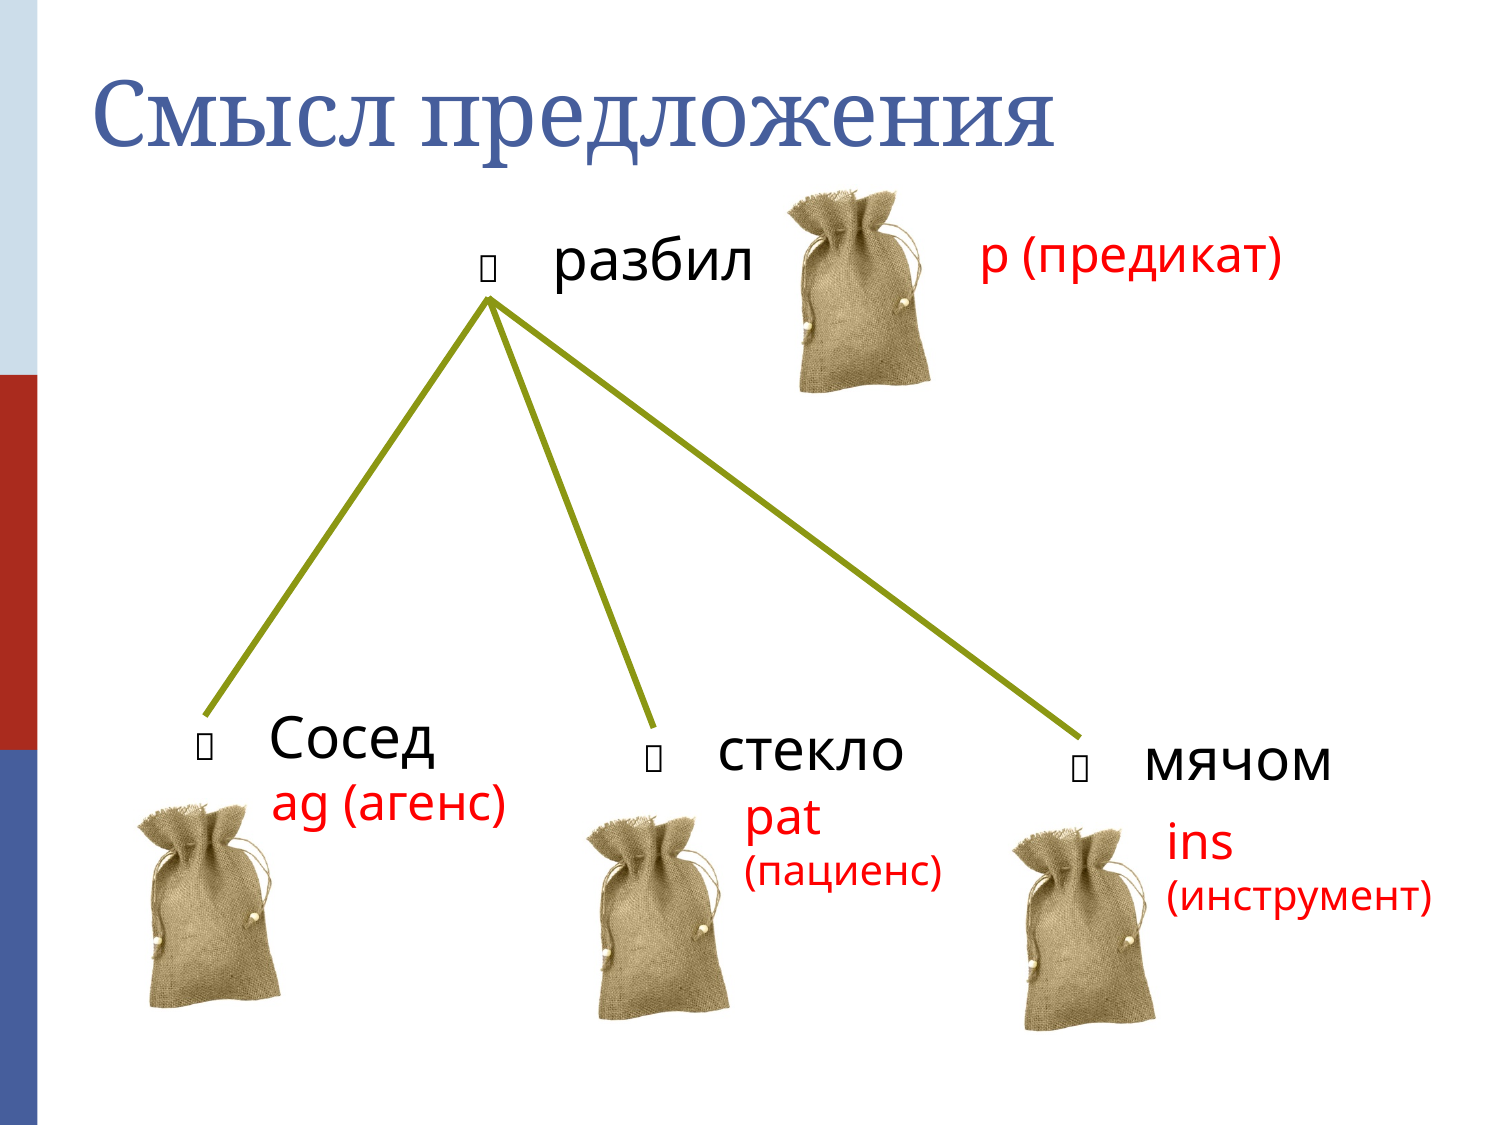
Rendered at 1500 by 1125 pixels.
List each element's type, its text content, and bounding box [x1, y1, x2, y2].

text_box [204, 297, 486, 717]
picture [749, 184, 963, 297]
text_box ins (инструмент) [1151, 801, 1500, 908]
text_box p (предикат) [966, 214, 1339, 321]
picture [100, 798, 314, 1012]
text_box  [1053, 737, 1107, 798]
text_box стекло [702, 746, 975, 808]
text_box мячом [1129, 714, 1401, 820]
picture [975, 822, 1189, 1036]
title Смысл предложения [75, 45, 1425, 173]
text_box разбил [537, 214, 744, 296]
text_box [488, 297, 1081, 739]
list Сосед [253, 725, 597, 797]
text_box  [178, 715, 231, 776]
text_box  [462, 237, 515, 296]
text_box ag (агенс) [256, 763, 632, 870]
picture [548, 810, 762, 1024]
text_box  [627, 746, 680, 788]
text_box pat (пациенс) [729, 776, 1105, 883]
